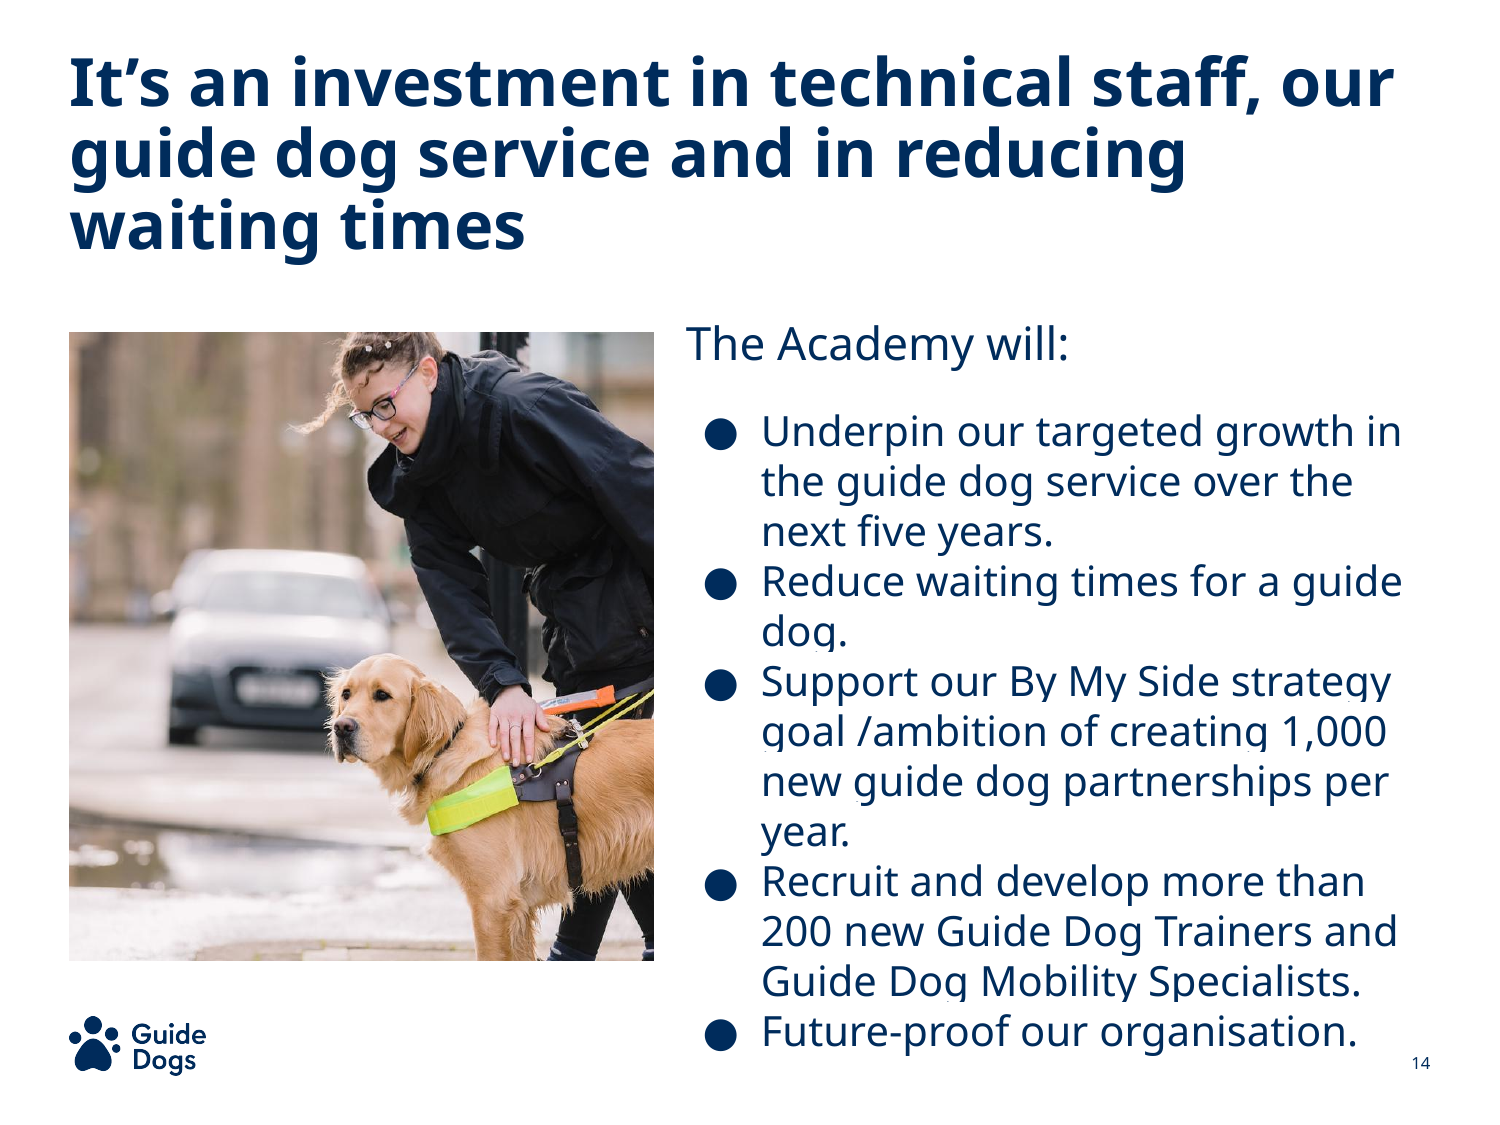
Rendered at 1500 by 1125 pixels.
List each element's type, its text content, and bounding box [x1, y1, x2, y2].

picture [69, 332, 654, 961]
text_box The Academy will: Underpin our targeted growth in the guide dog service over the next five years. Reduce waiting times for a guide dog. Support our By My Side strategy goal /ambition of creating 1,000 new guide dog partnerships per year. Recruit and develop more than 200 new Guide Dog Trainers and Guide Dog Mobility Specialists. Future-proof our organisation. [670, 299, 1431, 1125]
picture [69, 1016, 206, 1076]
list It’s an investment in technical staff, our guide dog service and in reducing waiting times [69, 48, 1431, 202]
